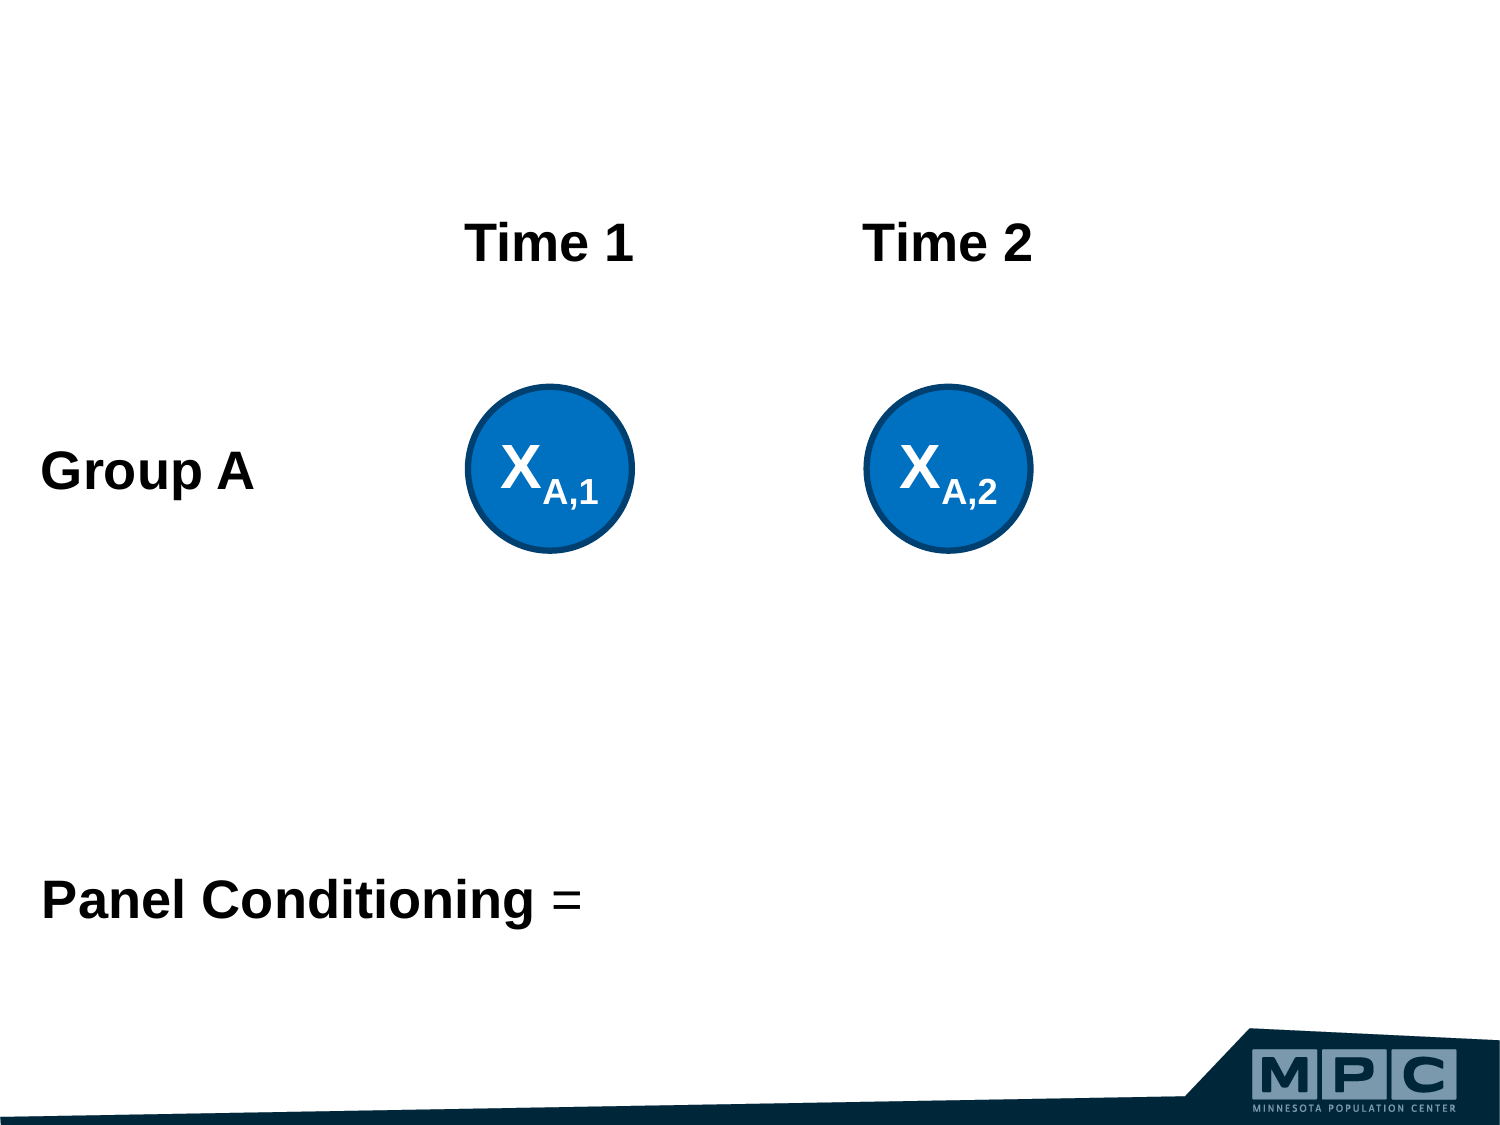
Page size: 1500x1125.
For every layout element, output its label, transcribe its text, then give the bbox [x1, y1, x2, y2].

text_box Time 1 [449, 199, 651, 280]
picture [1253, 1050, 1317, 1099]
picture [1323, 1050, 1386, 1099]
text_box Panel Conditioning = [27, 856, 599, 937]
text_box Time 2 [848, 199, 1049, 280]
picture [1392, 1050, 1456, 1099]
text_box XA,1 [466, 385, 633, 552]
text_box Group A [25, 428, 271, 508]
text_box XA,2 [865, 385, 1032, 552]
picture [0, 1021, 1500, 1116]
